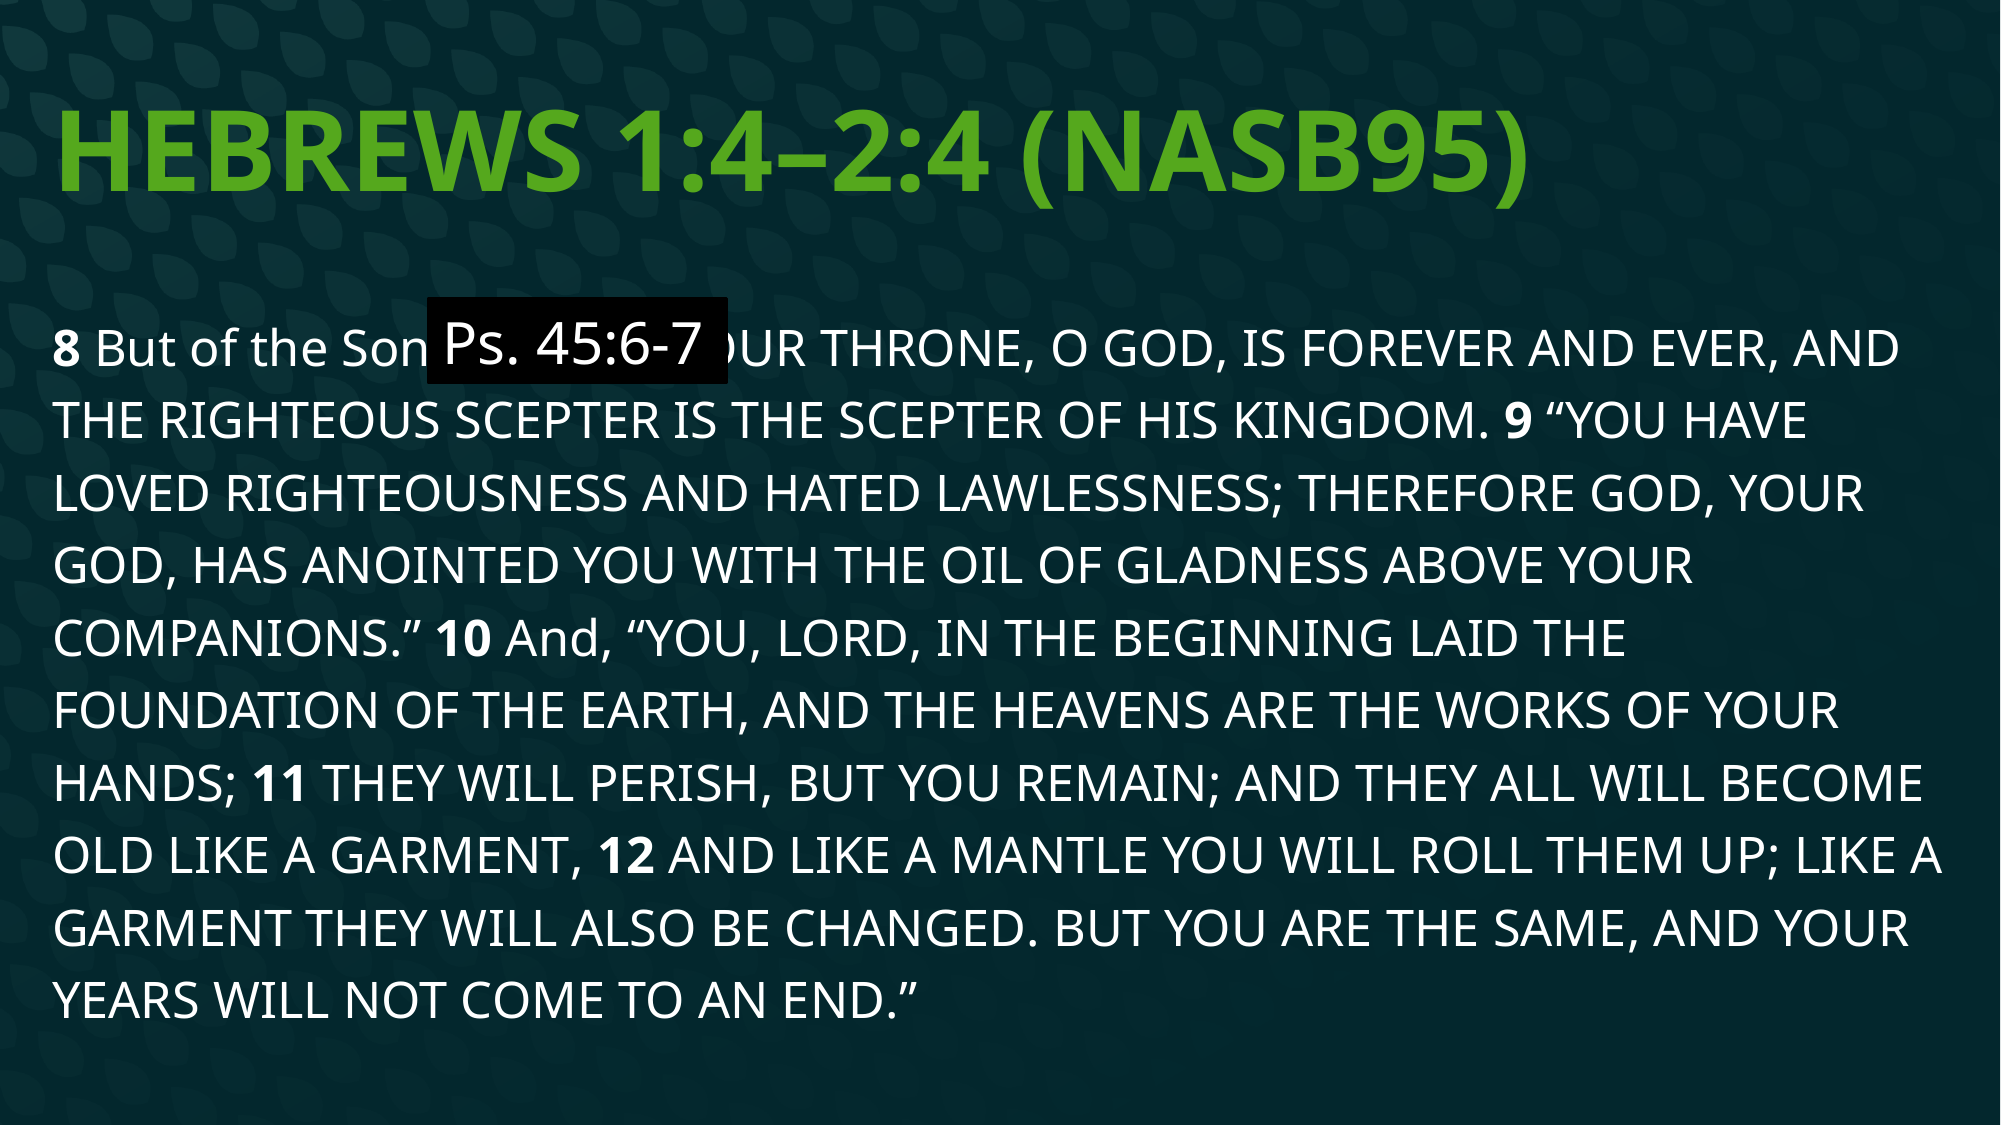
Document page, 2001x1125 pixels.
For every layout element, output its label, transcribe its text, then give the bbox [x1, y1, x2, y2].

title Hebrews 1:4–2:4 (NASB95) [37, 33, 1973, 276]
list 8 But of the Son He says, “Your throne, O God, is forever and ever, And the righteous scepter is the scepter of His kingdom. 9 “You have loved righteousness and hated lawlessness; Therefore God, Your God, has anointed You With the oil of gladness above Your companions.” 10 And, “You, Lord, in the beginning laid the foundation of the earth, And the heavens are the works of Your hands; 11 They will perish, but You remain; And they all will become old like a garment, 12 And like a mantle You will roll them up; Like a garment they will also be changed. But You are the same, And Your years will not come to an end.” [37, 295, 1973, 1041]
picture [0, 0, 2001, 1125]
text_box Ps. 45:6-7 [427, 297, 728, 384]
